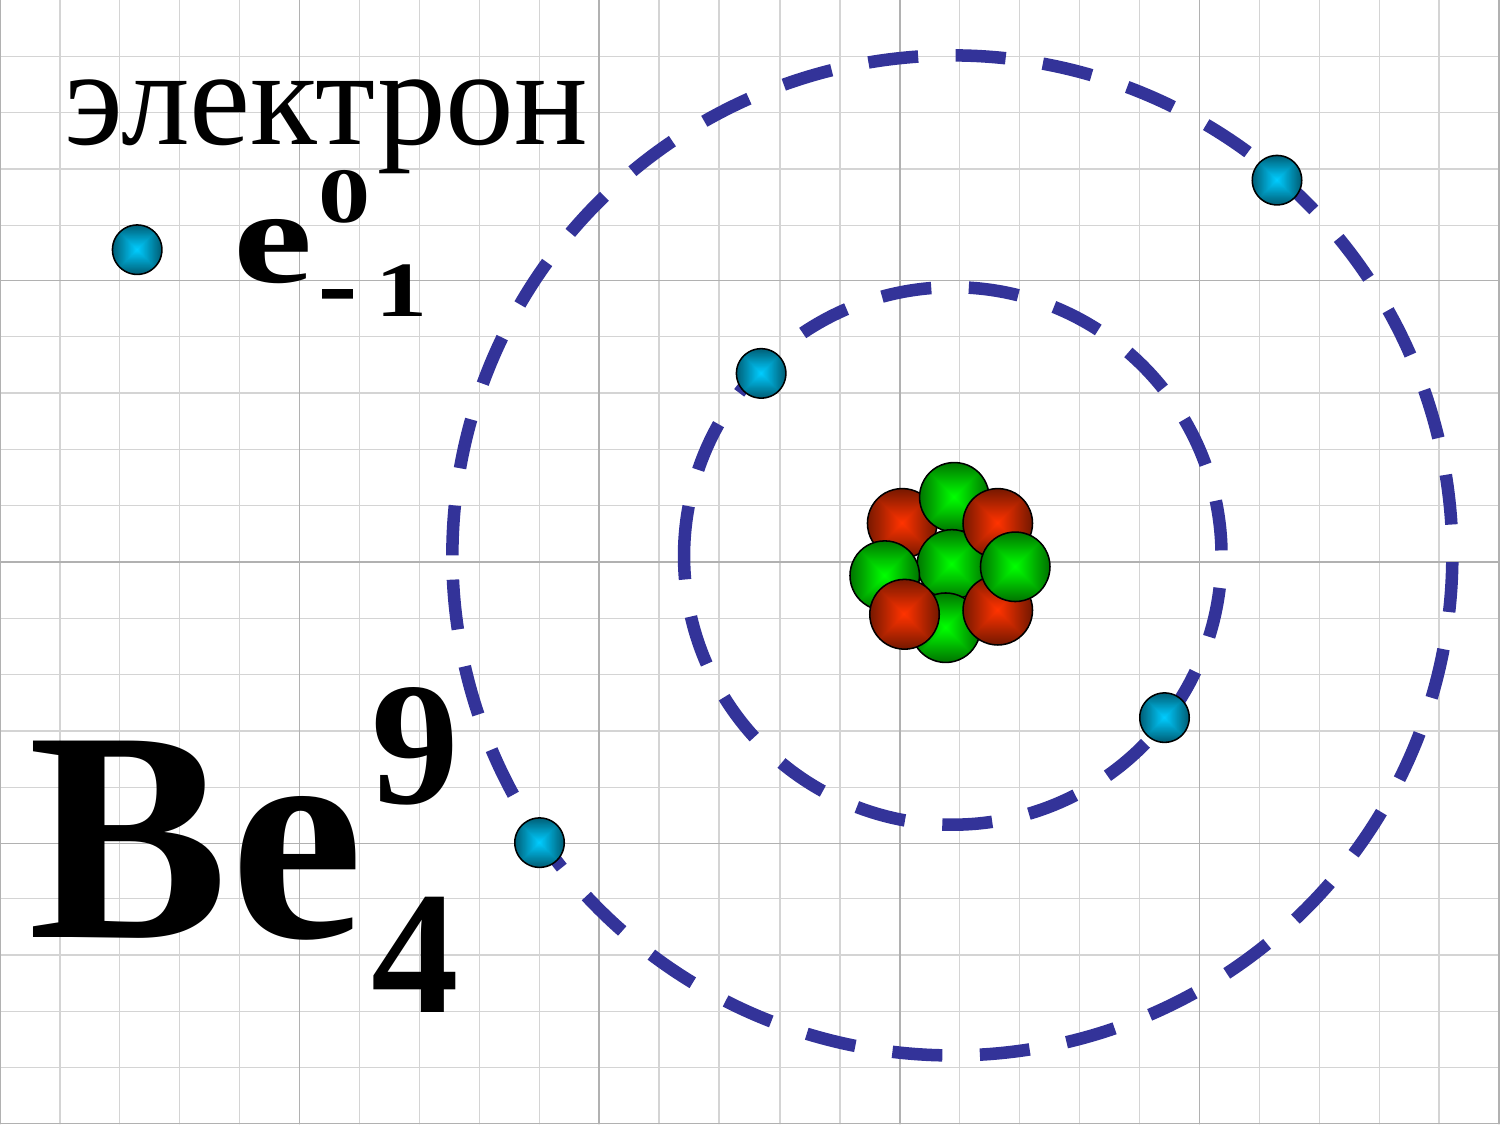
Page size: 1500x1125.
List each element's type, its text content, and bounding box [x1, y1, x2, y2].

text_box [516, 817, 565, 868]
text_box [1252, 155, 1302, 205]
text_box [0, 612, 513, 1063]
text_box [736, 348, 786, 399]
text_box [212, 137, 451, 340]
text_box [112, 224, 162, 275]
text_box электрон [49, 0, 650, 180]
text_box [452, 55, 1453, 1056]
text_box [1139, 692, 1190, 743]
